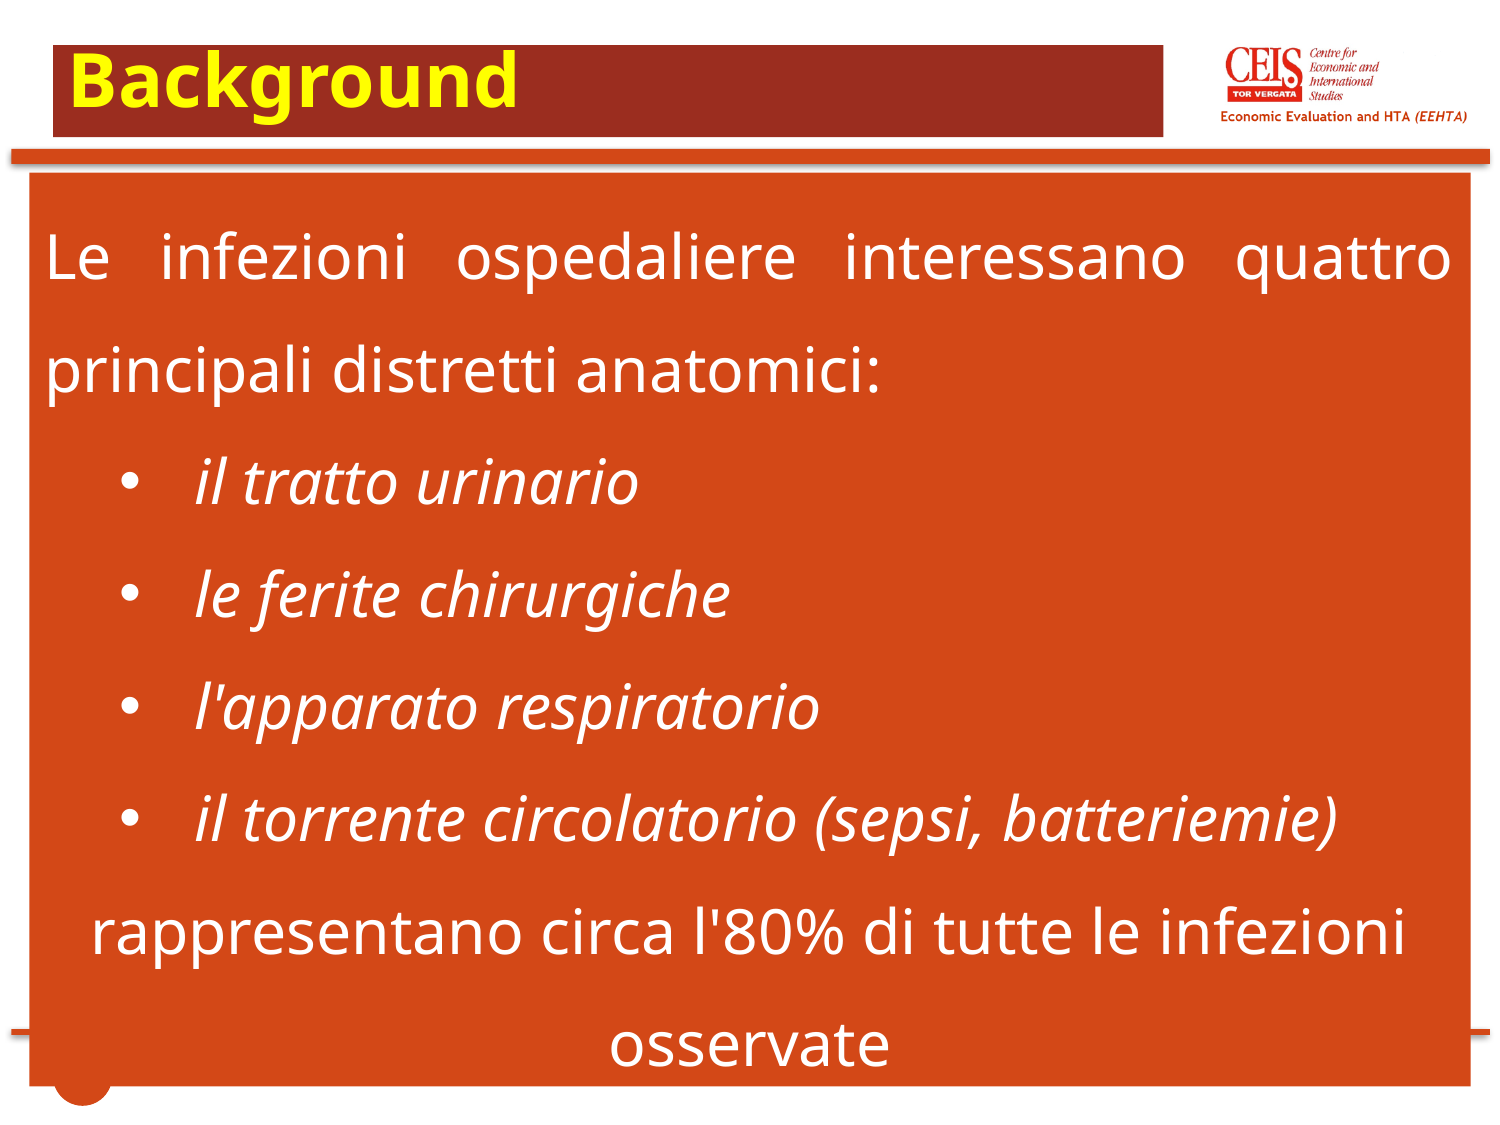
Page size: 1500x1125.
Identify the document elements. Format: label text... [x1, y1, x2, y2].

text_box Le infezioni ospedaliere interessano quattro principali distretti anatomici: il tratto urinario le ferite chirurgiche l'apparato respiratorio il torrente circolatorio (sepsi, batteriemie) rappresentano circa l'80% di tutte le infezioni osservate [29, 172, 1471, 1087]
title Background [53, 45, 1164, 138]
picture [1219, 43, 1471, 126]
slide_number 3 [55, 1087, 111, 1106]
